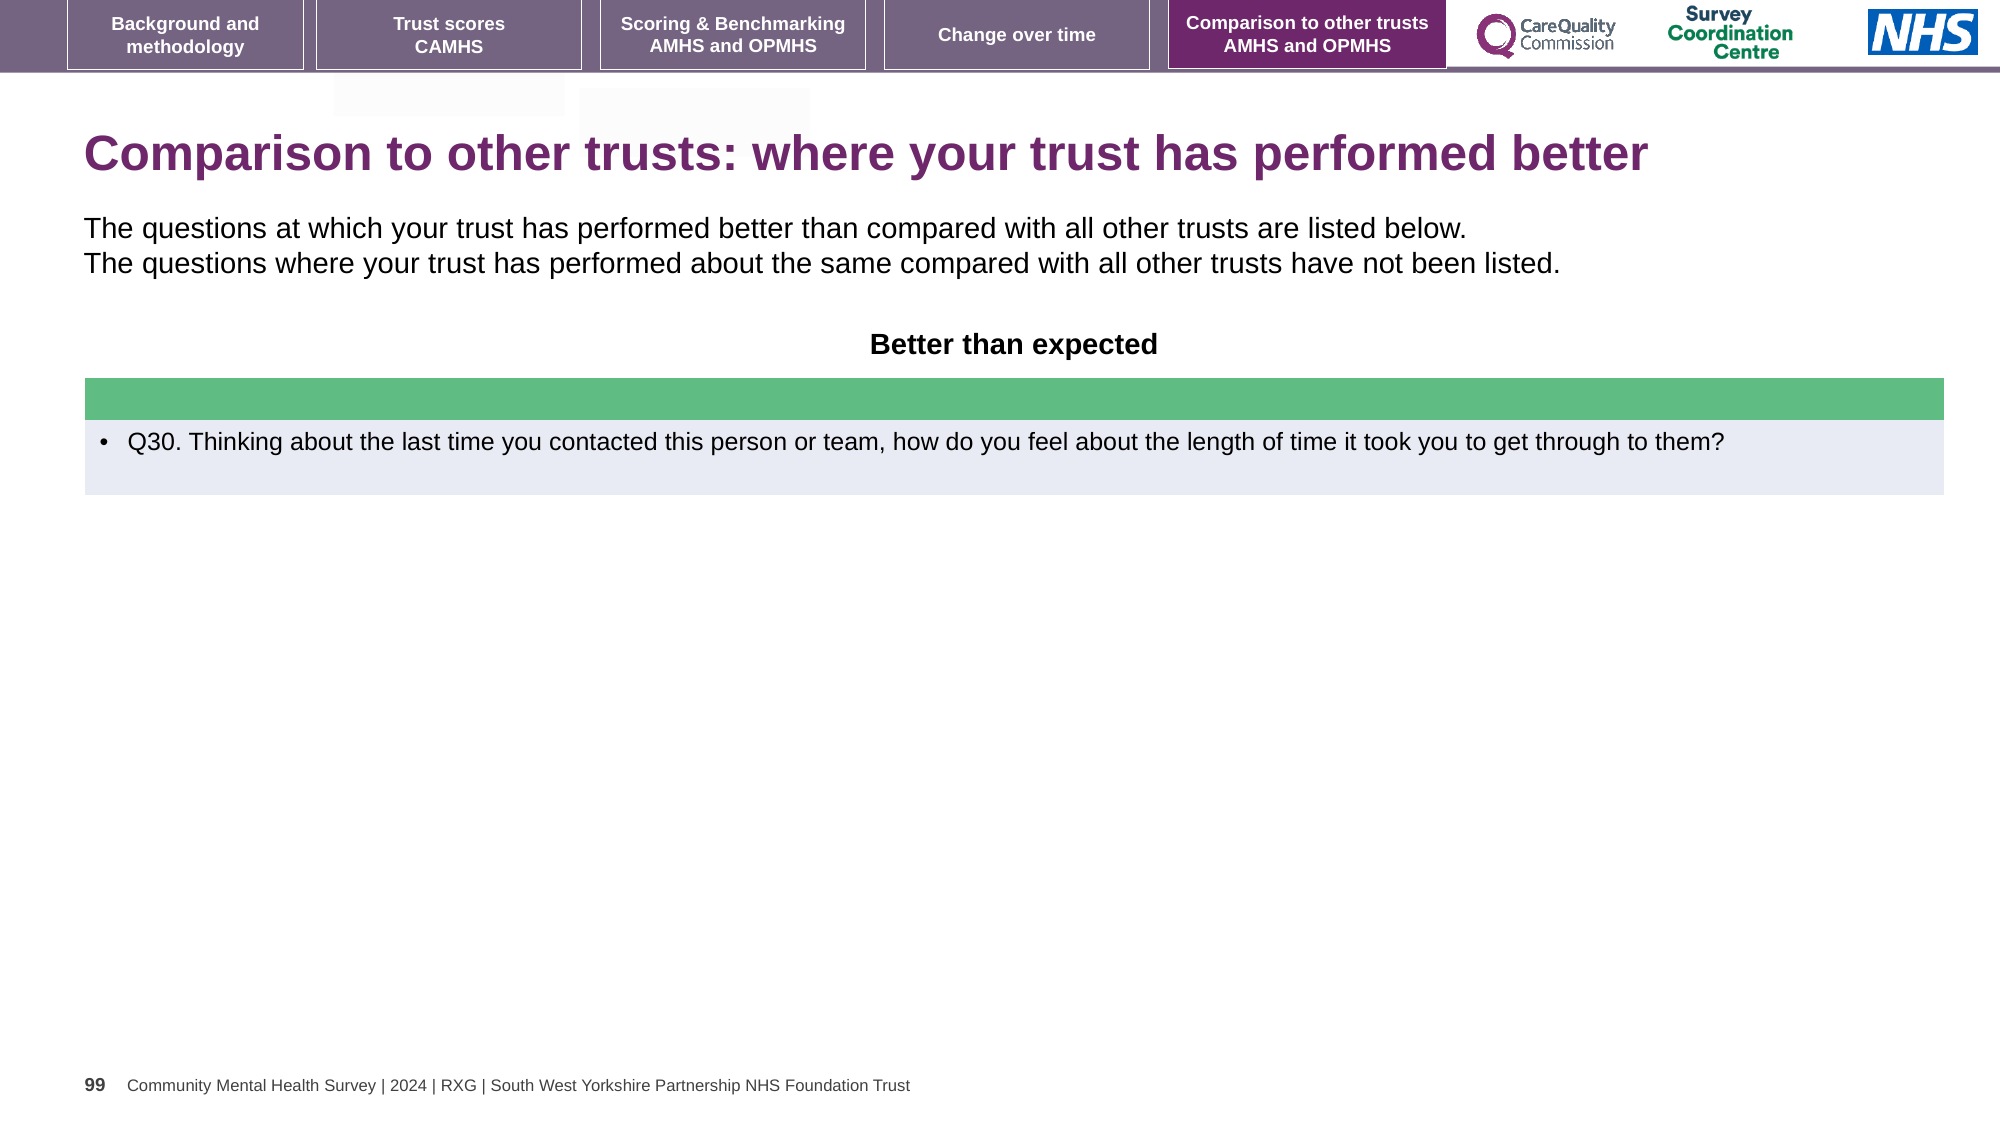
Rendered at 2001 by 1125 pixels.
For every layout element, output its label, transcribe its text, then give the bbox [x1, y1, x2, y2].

picture [1476, 13, 1616, 59]
table_cell Q30. Thinking about the last time you contacted this person or team, how do you feel about the length of time it took you to get through to them? [85, 420, 1944, 495]
picture [1666, 3, 1794, 61]
picture [1868, 9, 1978, 55]
text_box The questions at which your trust has performed better than compared with all other trusts are listed below. The questions where your trust has performed about the same compared with all other trusts have not been listed. [68, 202, 1896, 287]
title Comparison to other trusts: where your trust has performed better [68, 100, 1942, 209]
table_header Better than expected [85, 310, 1944, 378]
text_box 99 [84, 1065, 122, 1125]
table_cell [85, 378, 1944, 420]
